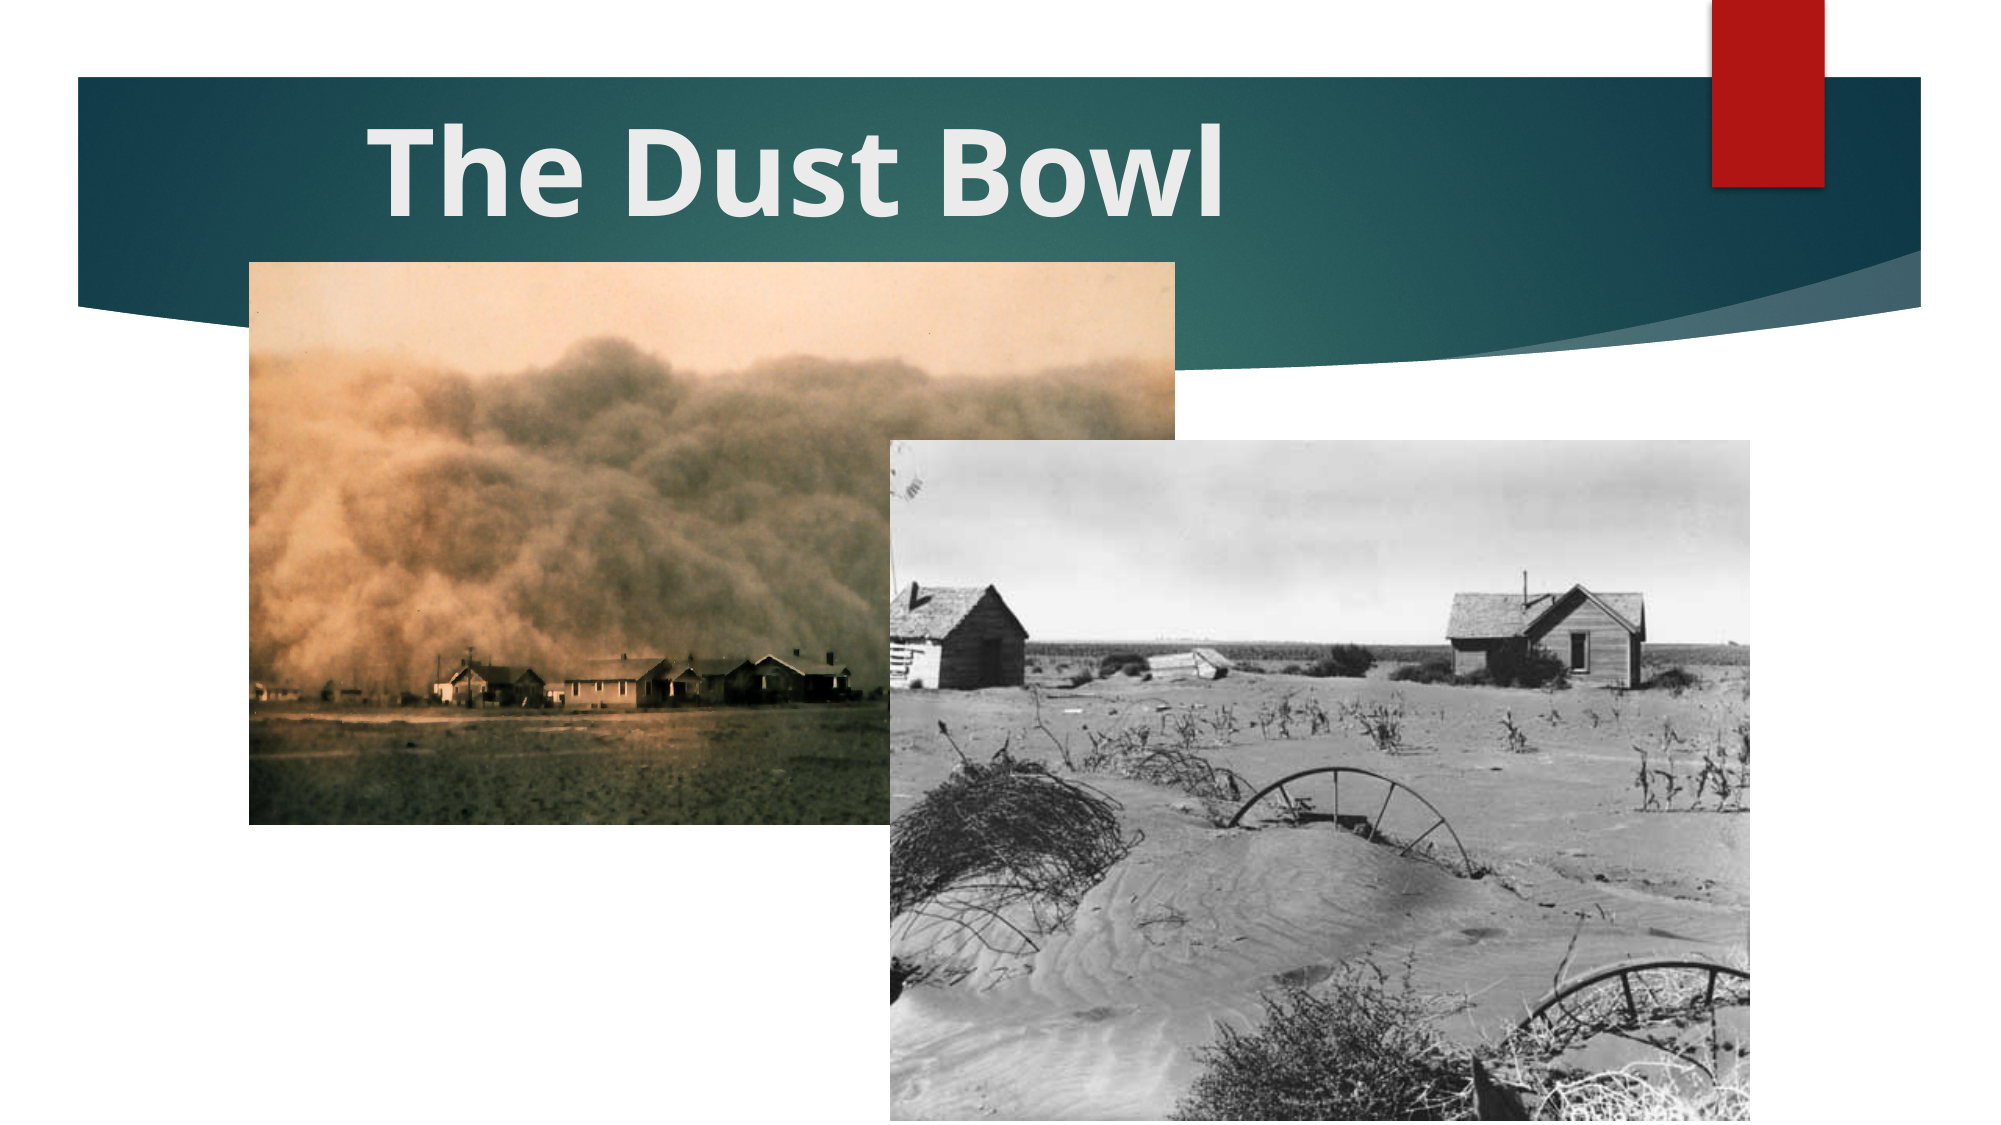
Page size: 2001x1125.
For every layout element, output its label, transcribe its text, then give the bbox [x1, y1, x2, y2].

title The Dust Bowl [350, 86, 1688, 249]
picture [249, 262, 1751, 1121]
